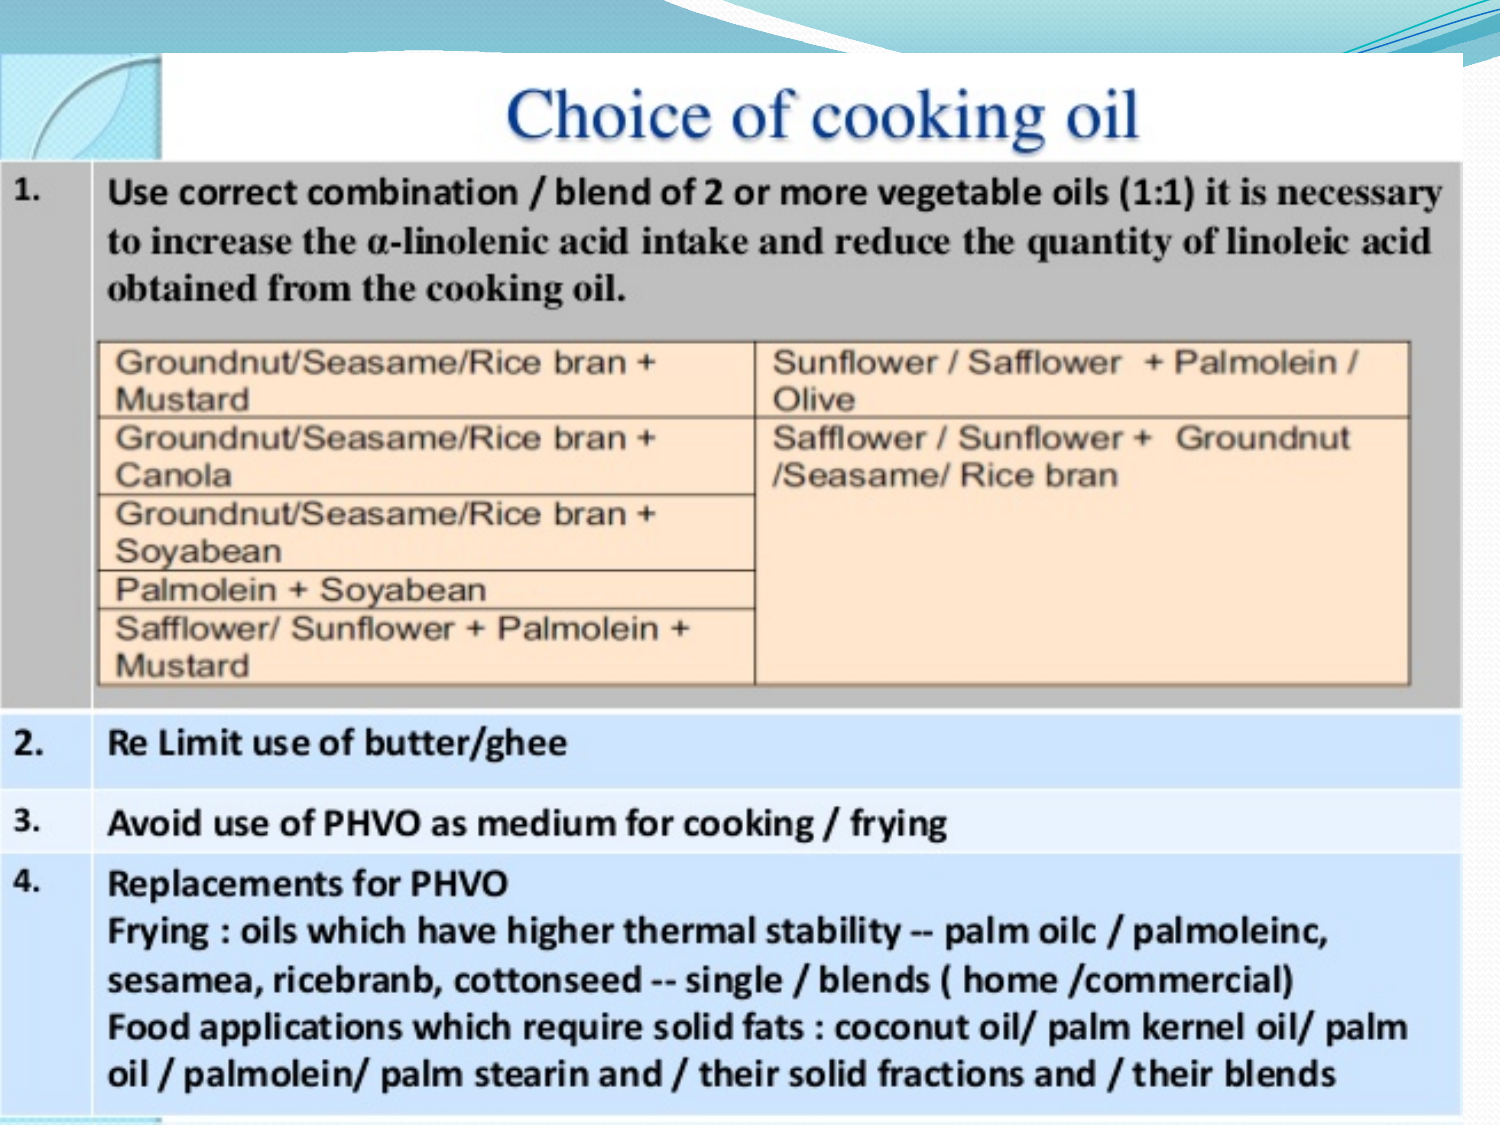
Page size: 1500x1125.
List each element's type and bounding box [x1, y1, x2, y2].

list [0, 52, 1463, 1125]
